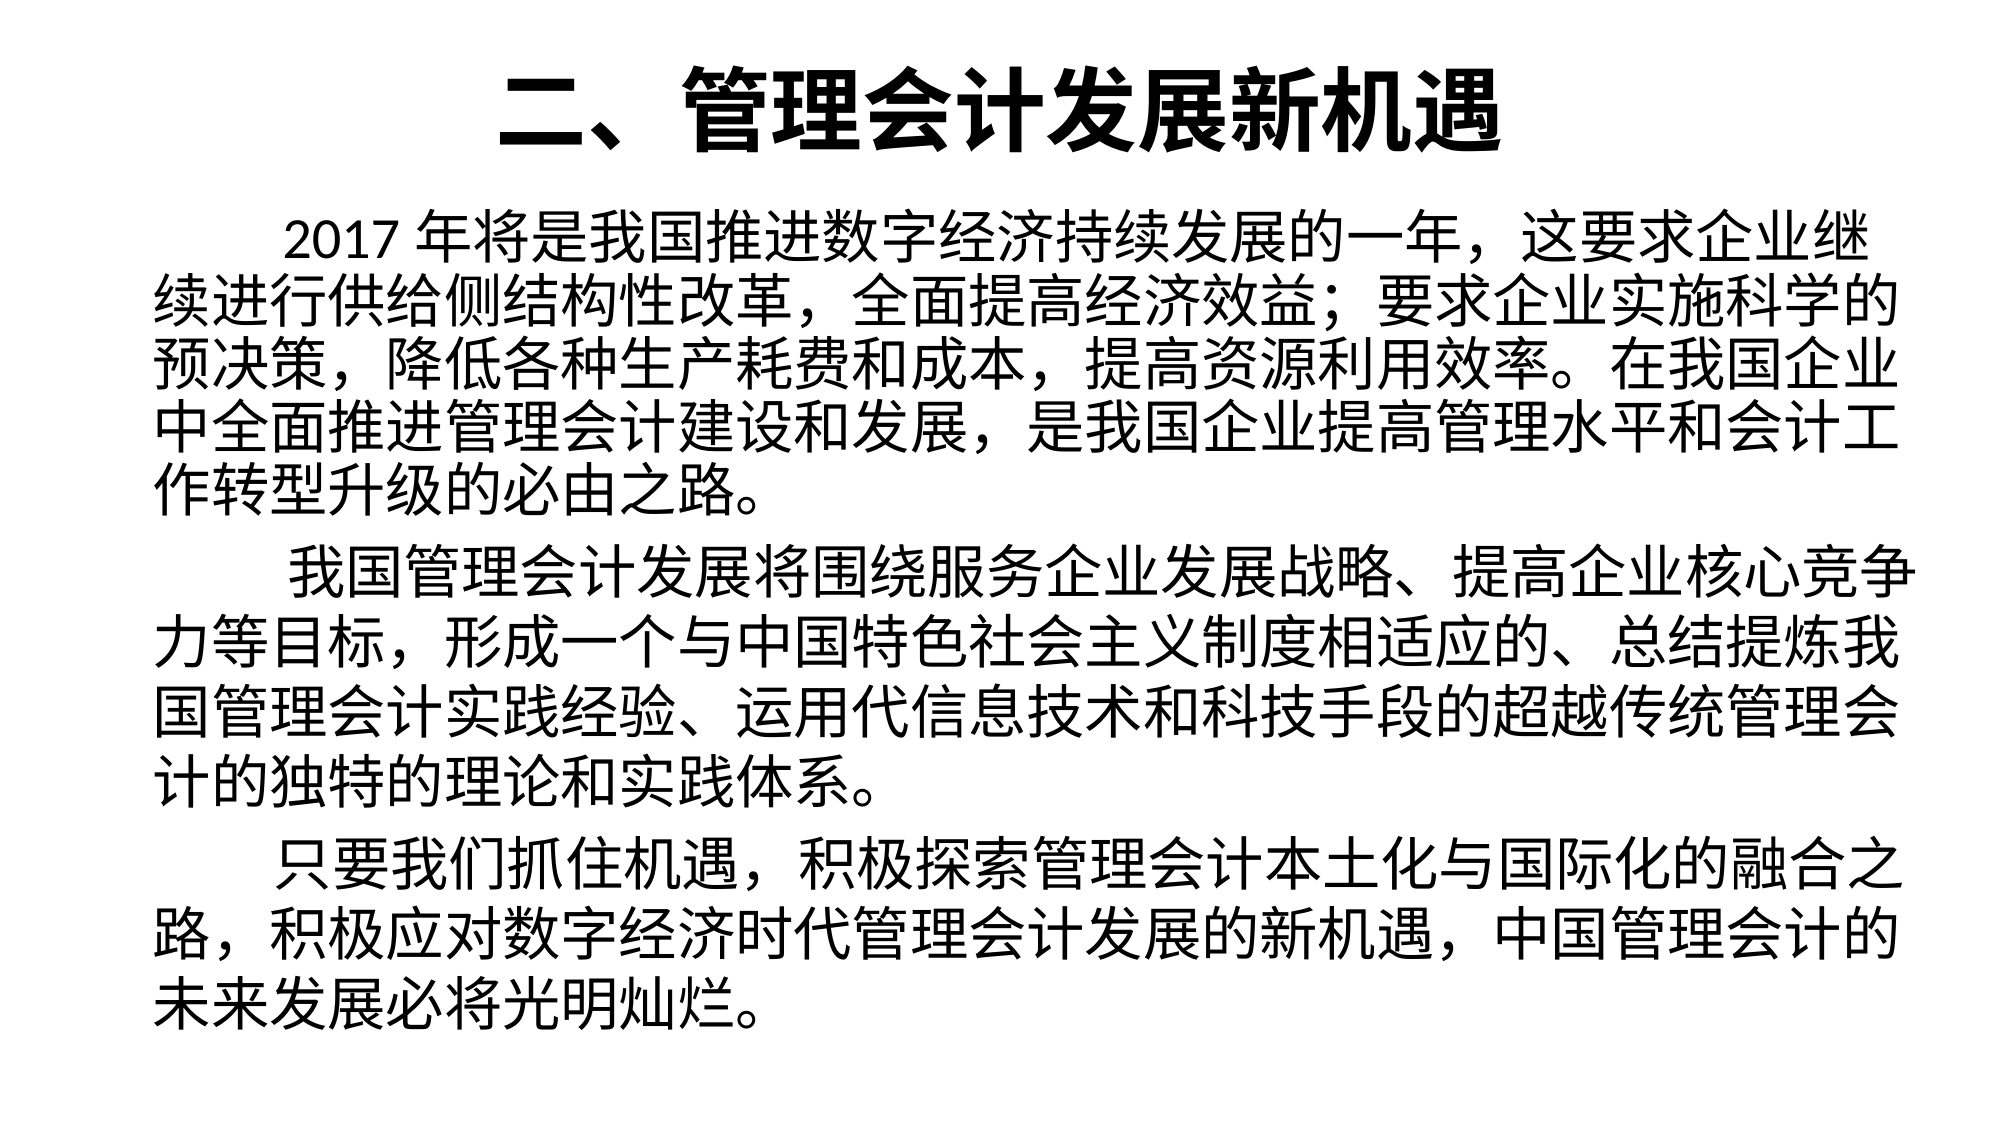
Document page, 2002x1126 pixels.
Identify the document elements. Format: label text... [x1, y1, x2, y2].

title 二、管理会计发展新机遇 [100, 45, 1901, 188]
list 2017年将是我国推进数字经济持续发展的一年，这要求企业继续进行供给侧结构性改革，全面提高经济效益；要求企业实施科学的预决策，降低各种生产耗费和成本，提高资源利用效率。在我国企业中全面推进管理会计建设和发展，是我国企业提高管理水平和会计工作转型升级的必由之路。 我国管理会计发展将围绕服务企业发展战略、提高企业核心竞争力等目标，形成一个与中国特色社会主义制度相适应的、总结提炼我国管理会计实践经验、运用代信息技术和科技手段的超越传统管理会计的独特的理论和实践体系。 只要我们抓住机遇，积极探索管理会计本土化与国际化的融合之路，积极应对数字经济时代管理会计发展的新机遇，中国管理会计的未来发展必将光明灿烂。 [63, 199, 1939, 1044]
